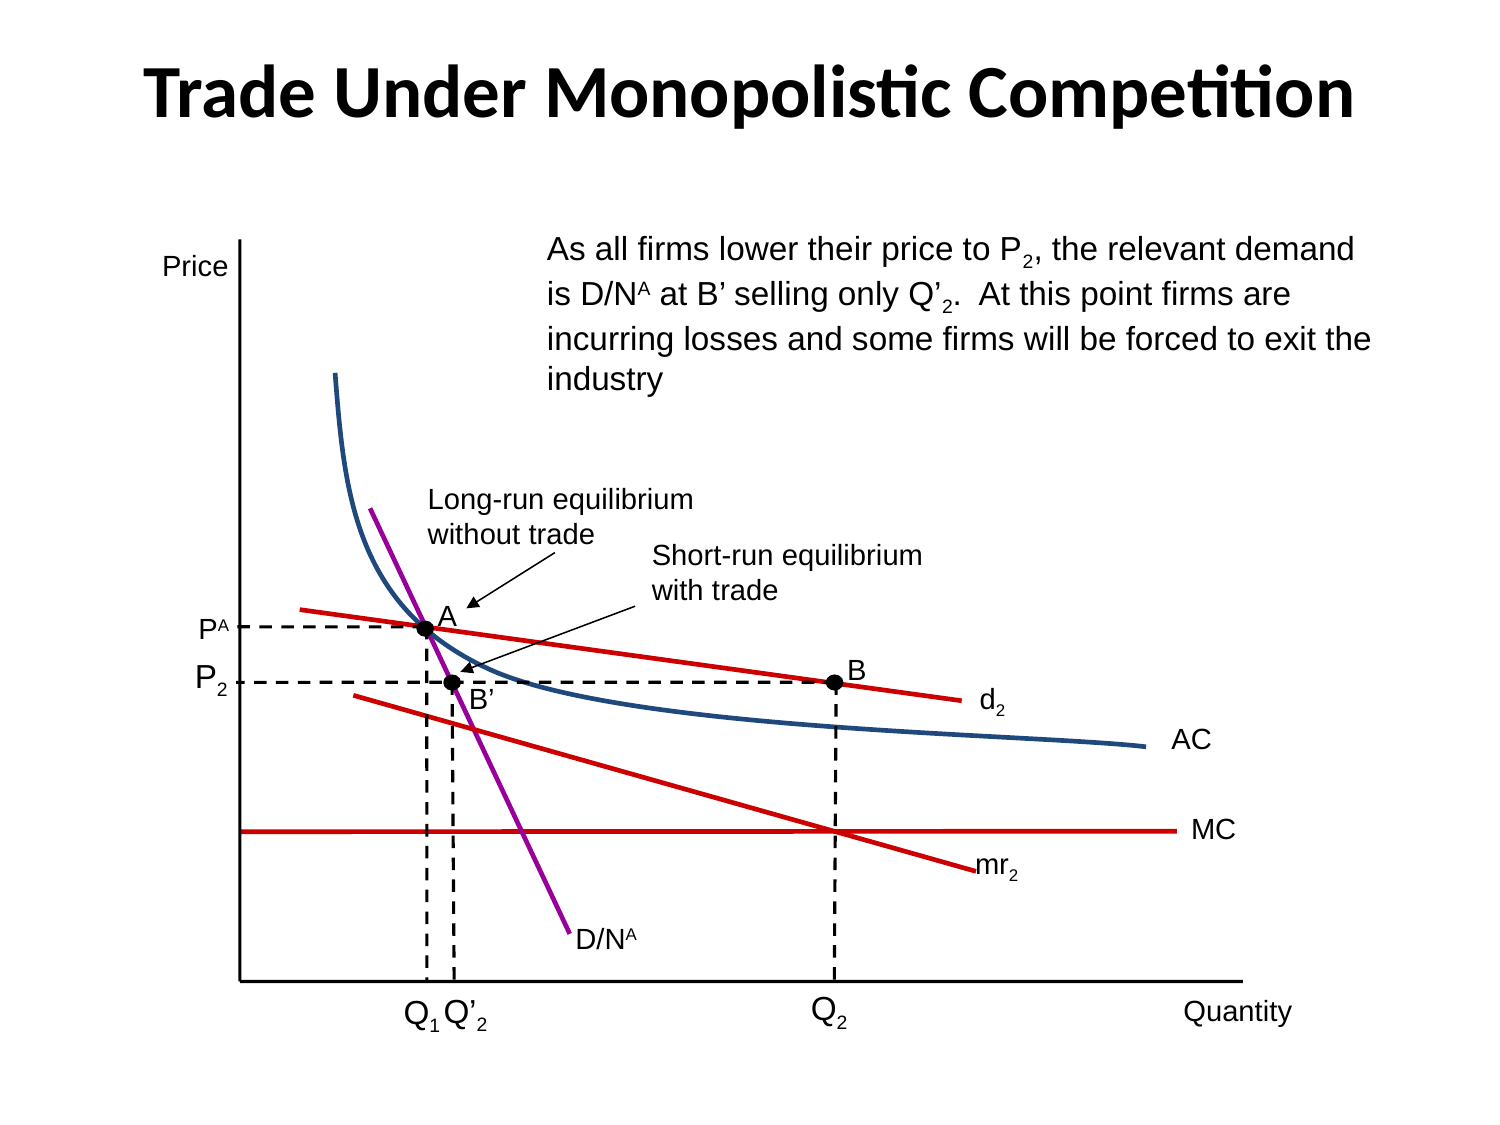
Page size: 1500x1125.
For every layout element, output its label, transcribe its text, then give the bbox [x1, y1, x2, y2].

text_box [417, 621, 434, 636]
text_box [335, 372, 548, 612]
text_box Quantity [1183, 992, 1299, 1034]
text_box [460, 528, 965, 673]
text_box Opening trade makes the firm’s demand even more elastic, shown by d2. The firm chooses to produce at Q2, where MR=MC, selling at P2. At this price the firm makes monopoly profits as P2>AC [534, 219, 1412, 411]
text_box [431, 629, 455, 649]
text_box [412, 472, 740, 609]
text_box PA [240, 610, 245, 649]
title Trade Under Monopolistic Competition [75, 23, 1425, 153]
text_box Price [240, 247, 244, 291]
text_box Price [162, 247, 239, 291]
text_box As all firms lower their price to P2, the relevant demand is D/NA at B’ selling only Q’2. At this point firms are incurring losses and some firms will be forced to exit the industry [532, 219, 1400, 405]
text_box AC [1171, 720, 1226, 765]
text_box [408, 613, 437, 628]
text_box [889, 665, 1147, 747]
text_box mr2 [974, 845, 1038, 891]
text_box MC [1191, 810, 1260, 857]
text_box A [437, 617, 455, 633]
text_box d2 [979, 680, 1019, 726]
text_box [194, 651, 885, 1033]
text_box PA [198, 610, 239, 649]
